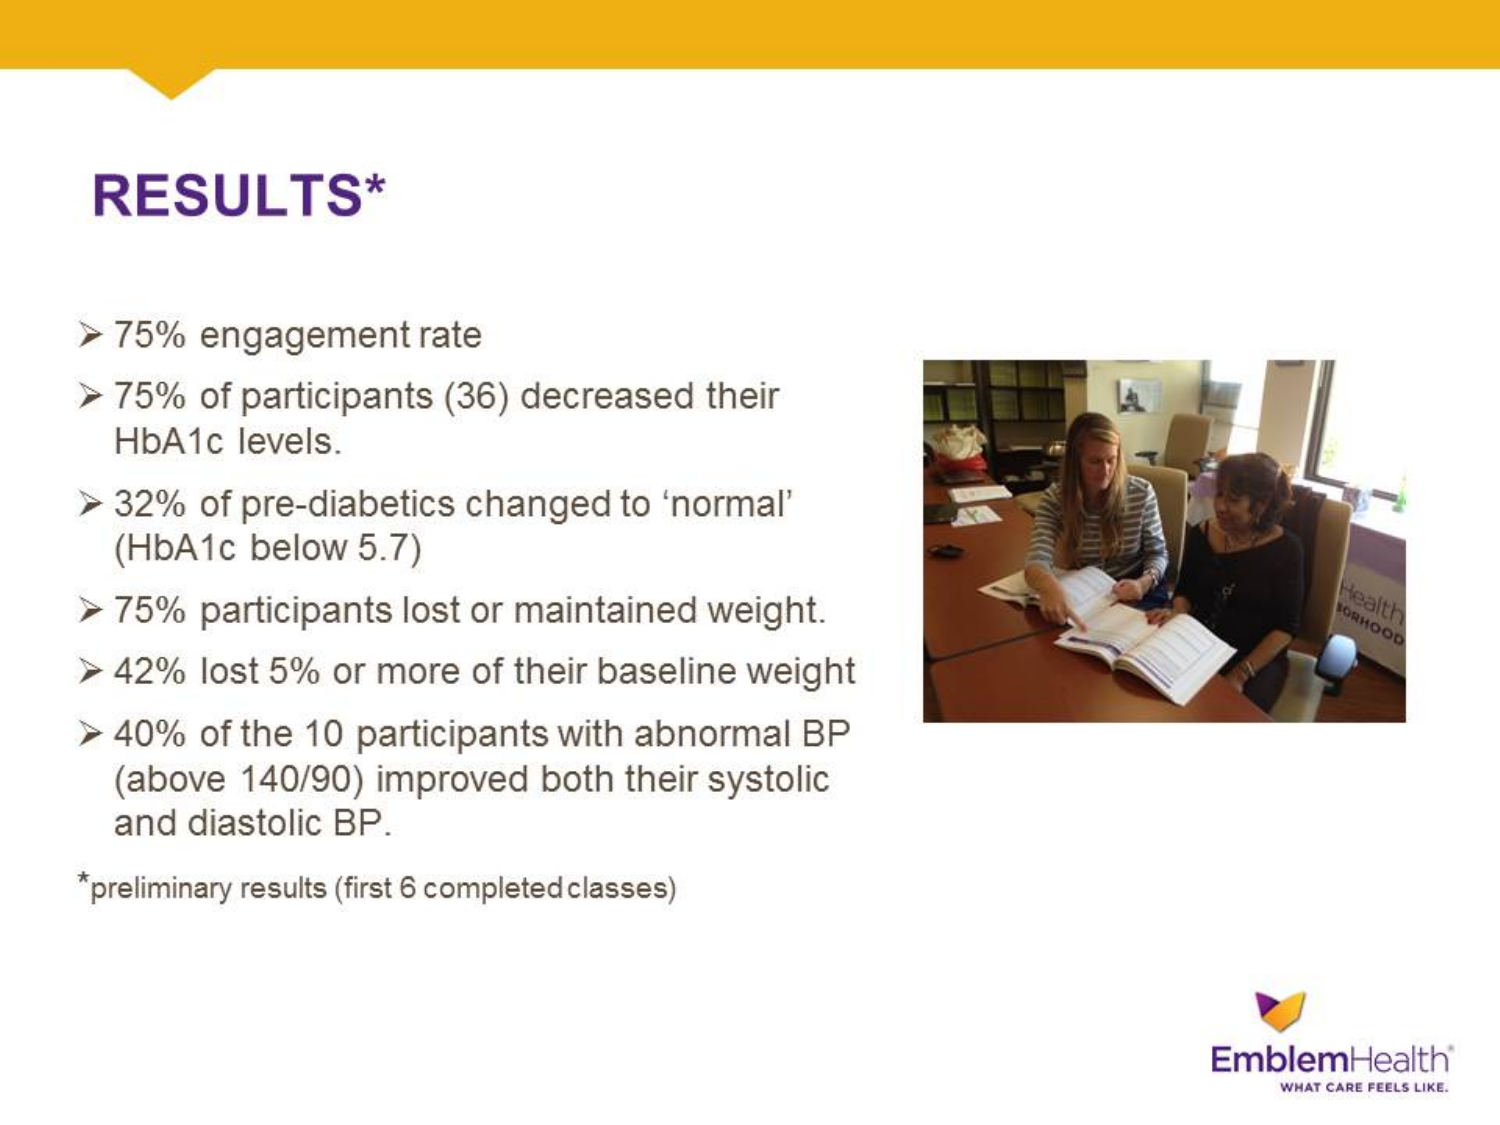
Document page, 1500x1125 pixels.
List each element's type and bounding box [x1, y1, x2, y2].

list [0, 0, 1500, 1125]
